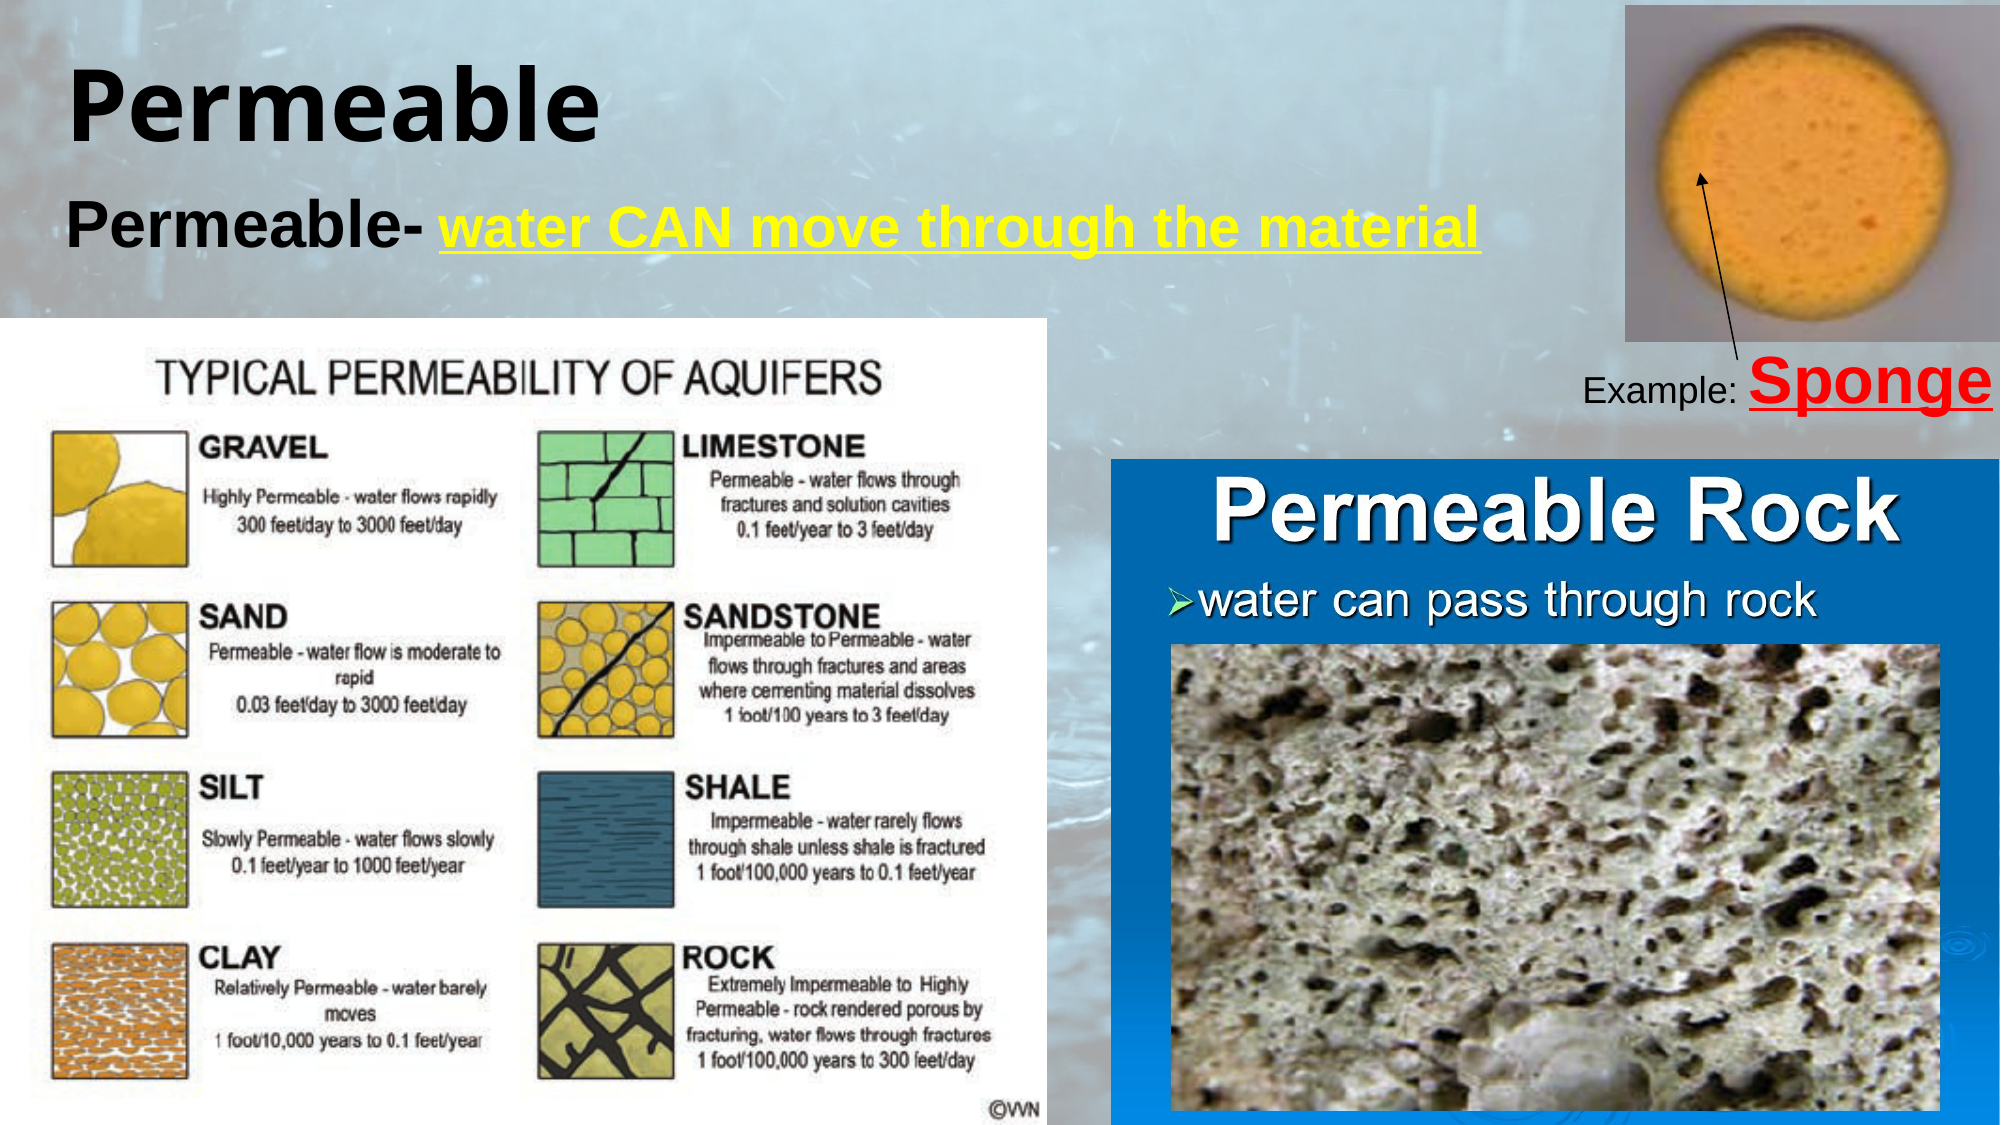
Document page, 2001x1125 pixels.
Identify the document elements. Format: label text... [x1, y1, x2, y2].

title Permeable [50, 0, 1775, 173]
text_box Example: Sponge [1567, 329, 2000, 425]
picture [1624, 5, 2000, 342]
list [1111, 459, 1999, 1125]
picture [0, 318, 1047, 1125]
text_box Permeable- water CAN move through the material [50, 173, 1624, 269]
